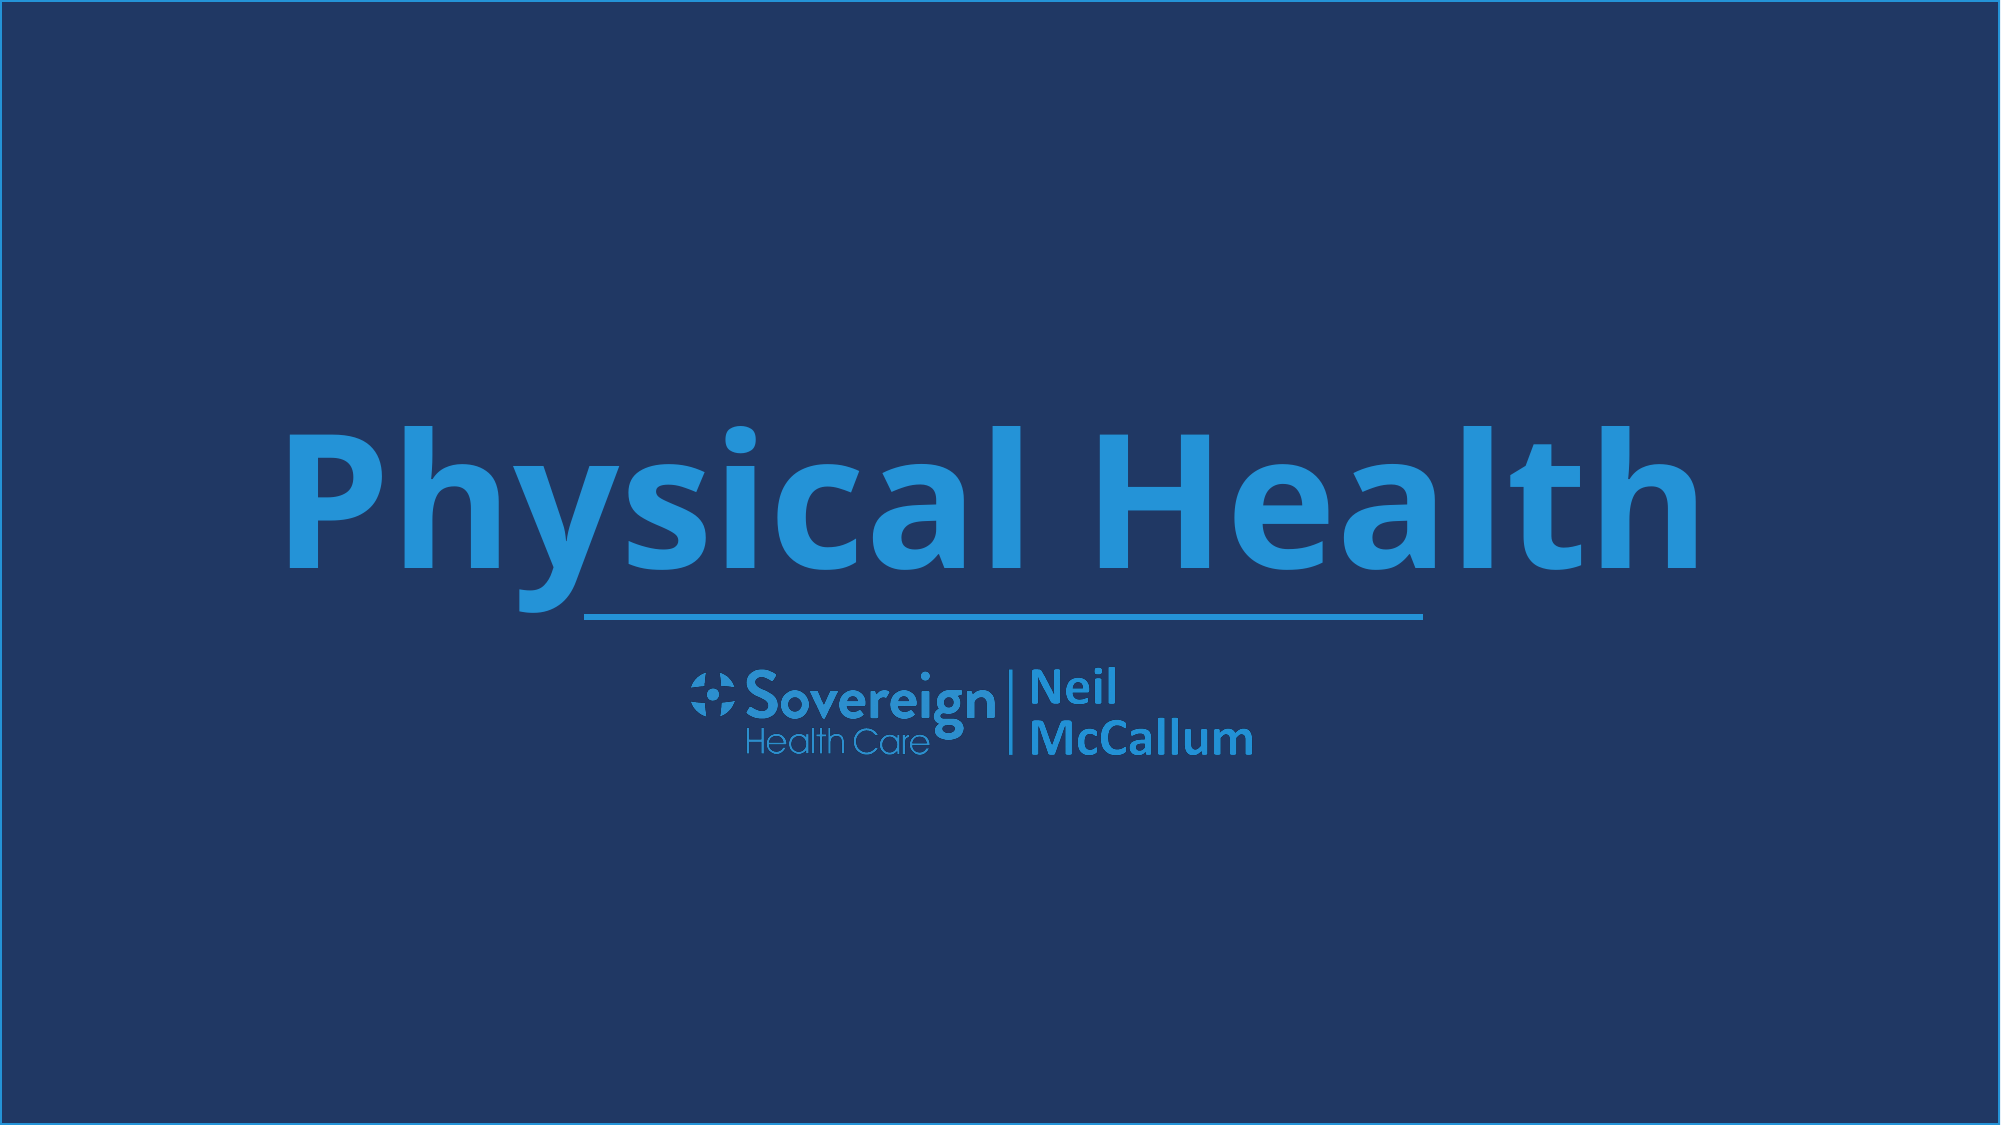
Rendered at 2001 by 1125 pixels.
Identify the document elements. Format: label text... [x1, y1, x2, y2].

title Physical Health [242, 225, 1743, 617]
picture [690, 636, 1288, 802]
